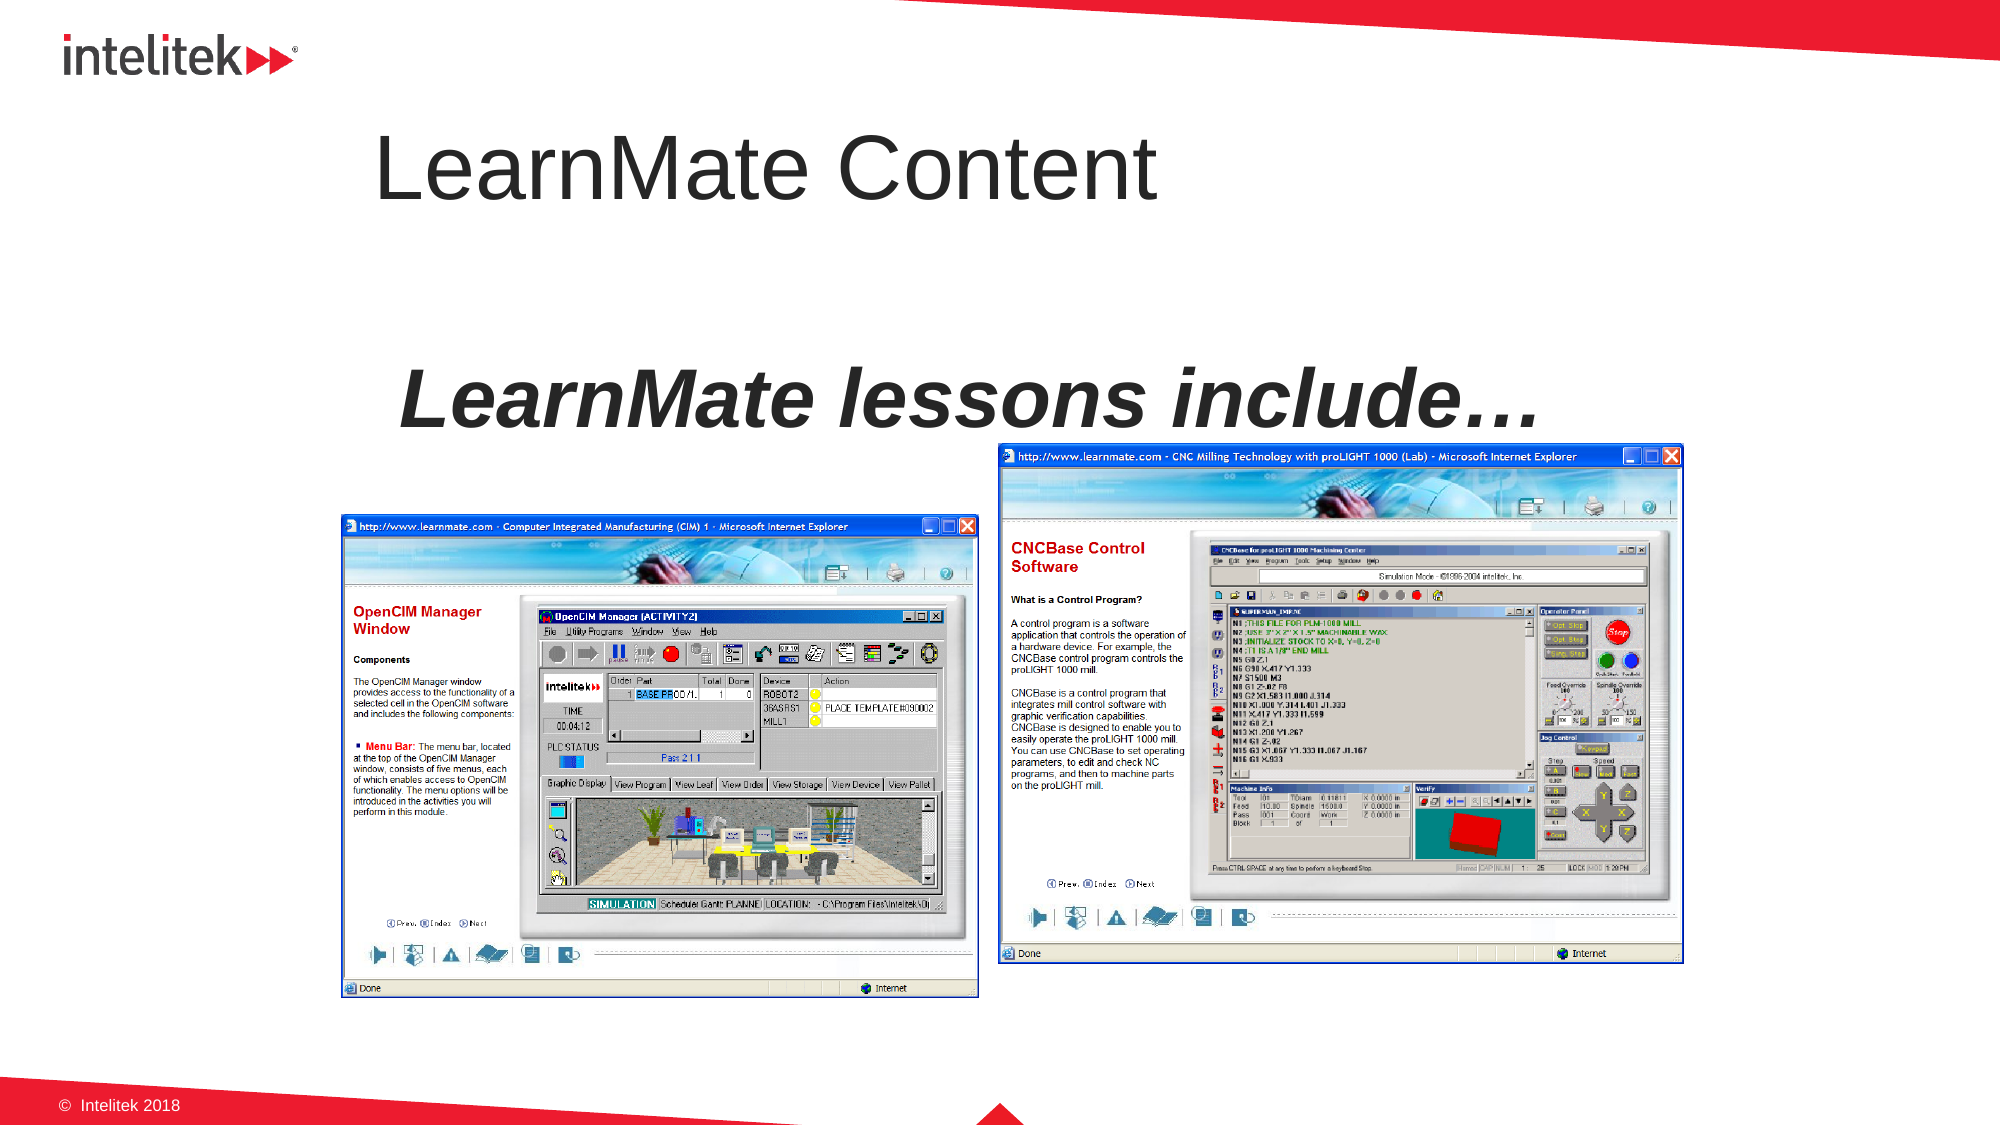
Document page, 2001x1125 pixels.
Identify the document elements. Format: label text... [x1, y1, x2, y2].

picture [64, 34, 298, 75]
picture [998, 443, 1684, 964]
subtitle LearnMate lessons include… [360, 326, 1586, 614]
title LearnMate Content [358, 49, 1634, 291]
picture [341, 514, 979, 998]
